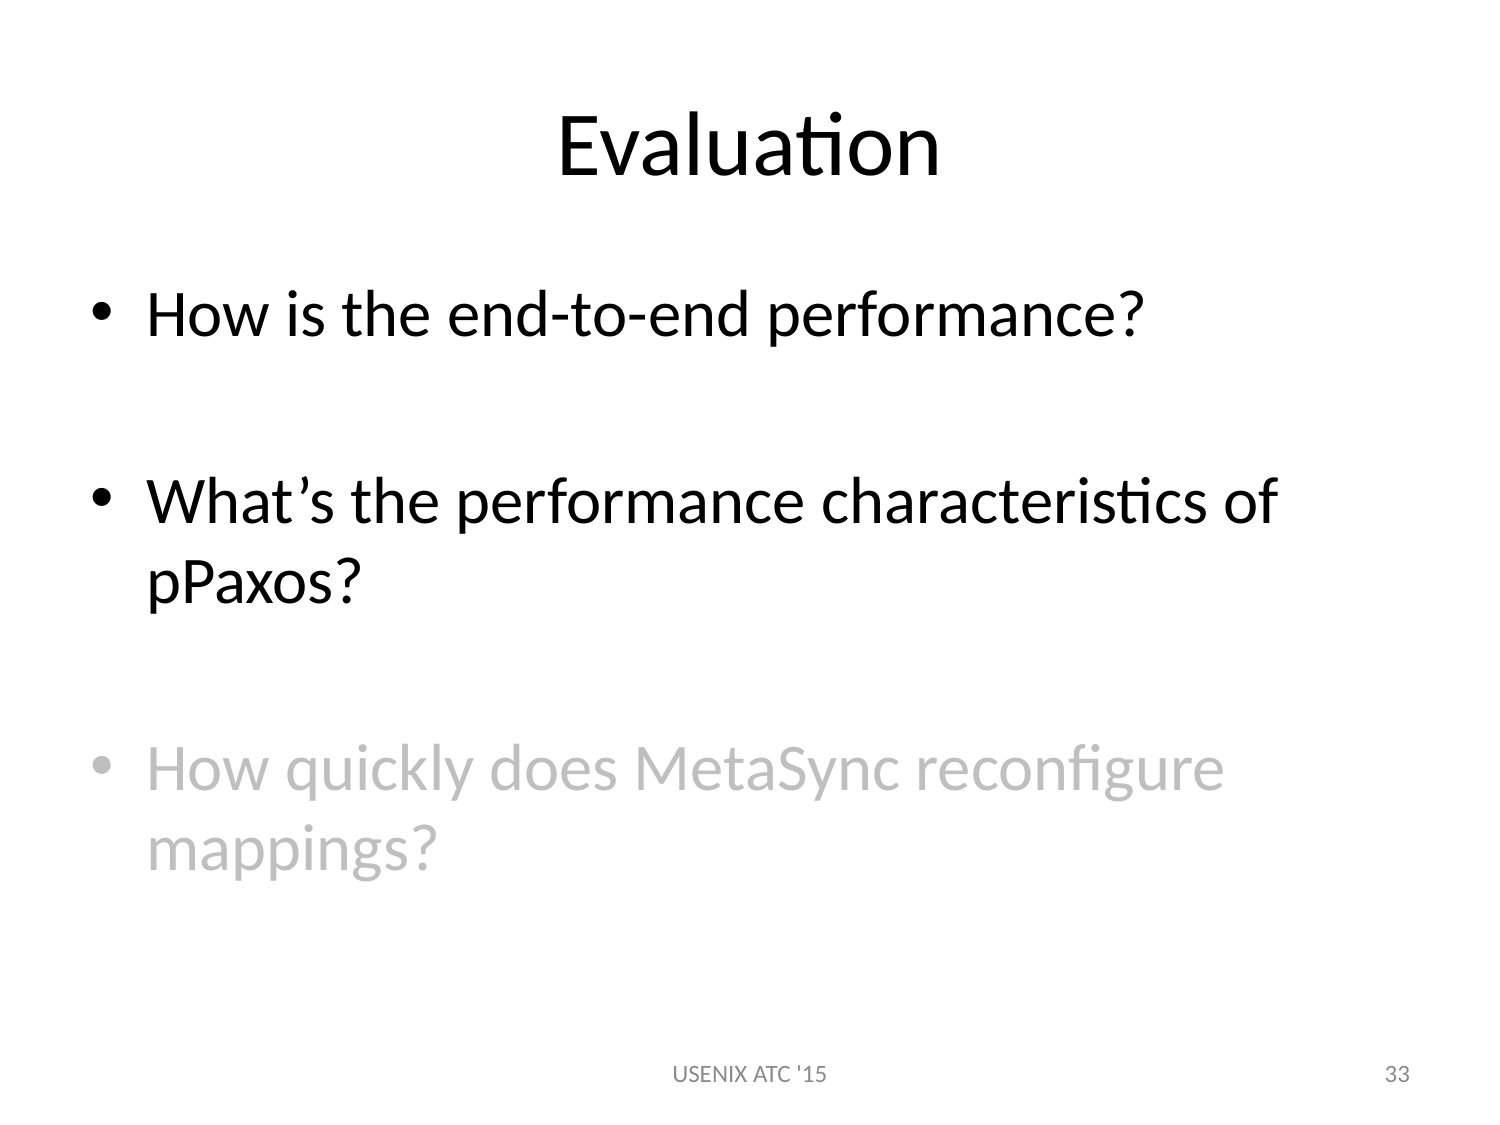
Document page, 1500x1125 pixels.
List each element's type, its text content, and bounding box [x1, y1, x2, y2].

title Evaluation [75, 45, 1425, 233]
slide_number 33 [1074, 1042, 1425, 1103]
footer USENIX ATC '15 [512, 1042, 988, 1103]
list How is the end-to-end performance? What’s the performance characteristics of pPaxos? How quickly does MetaSync reconfigure mappings? [75, 262, 1425, 1005]
